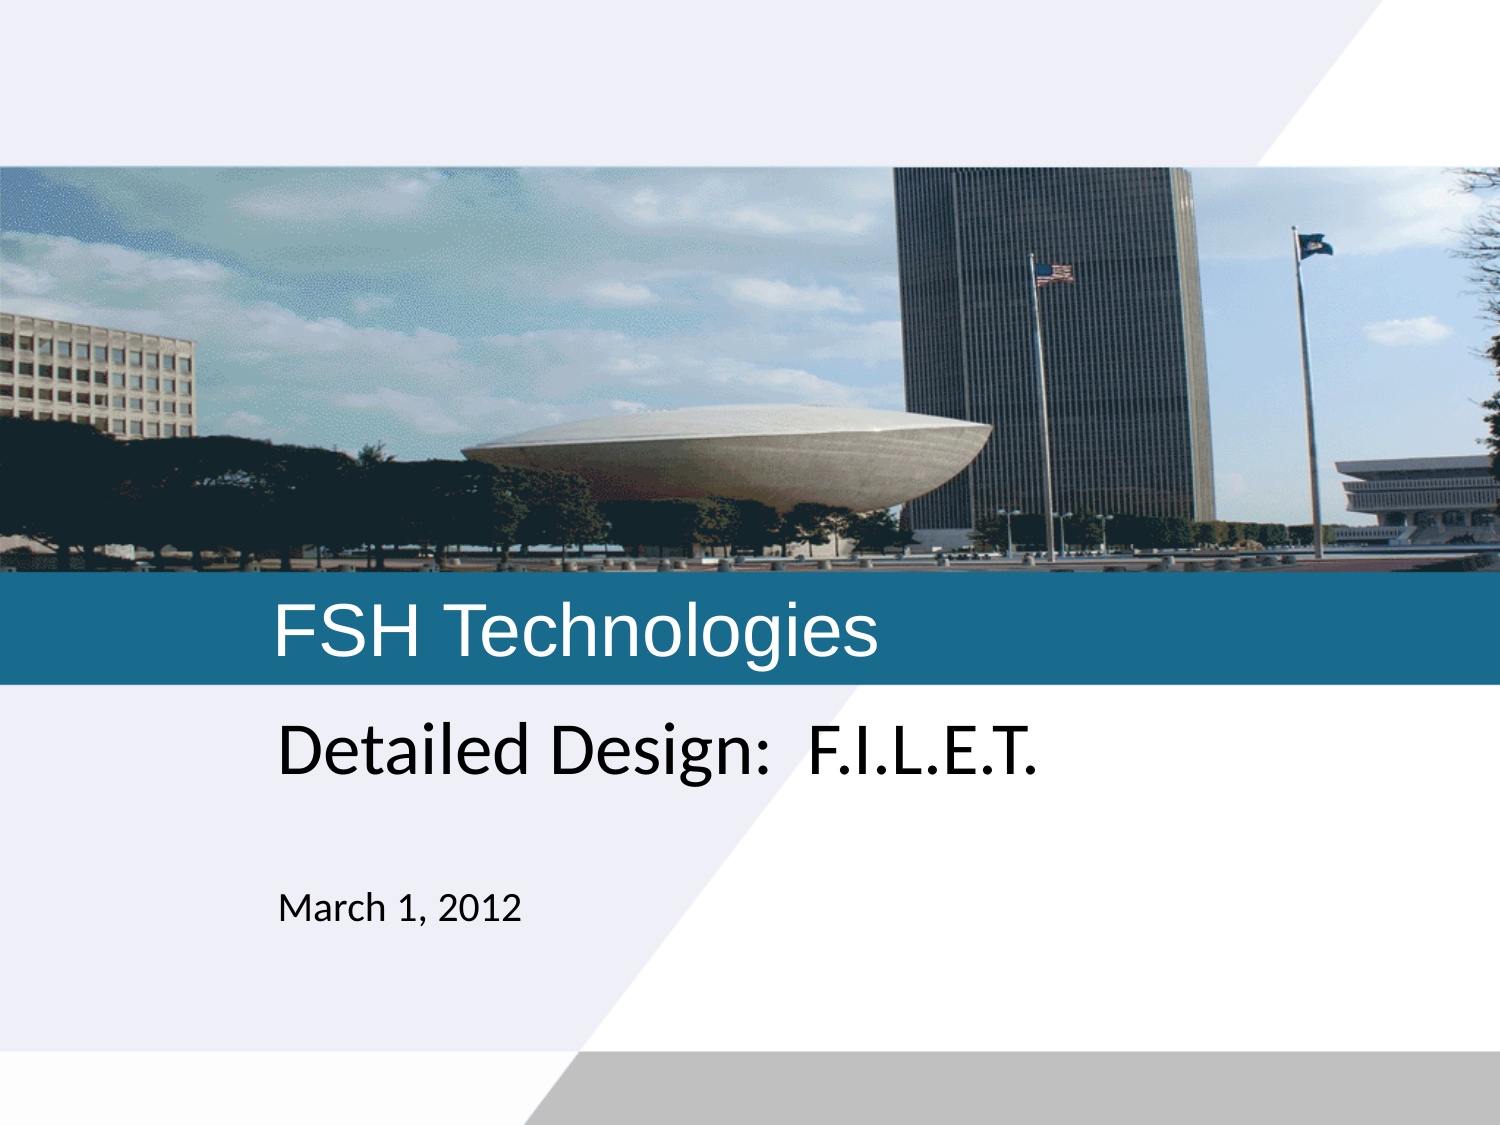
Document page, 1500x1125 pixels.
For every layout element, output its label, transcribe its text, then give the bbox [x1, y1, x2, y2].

picture [0, 0, 1500, 1125]
title FSH Technologies [257, 539, 1301, 715]
subtitle Detailed Design: F.I.L.E.T. March 1, 2012 [262, 691, 1138, 1013]
